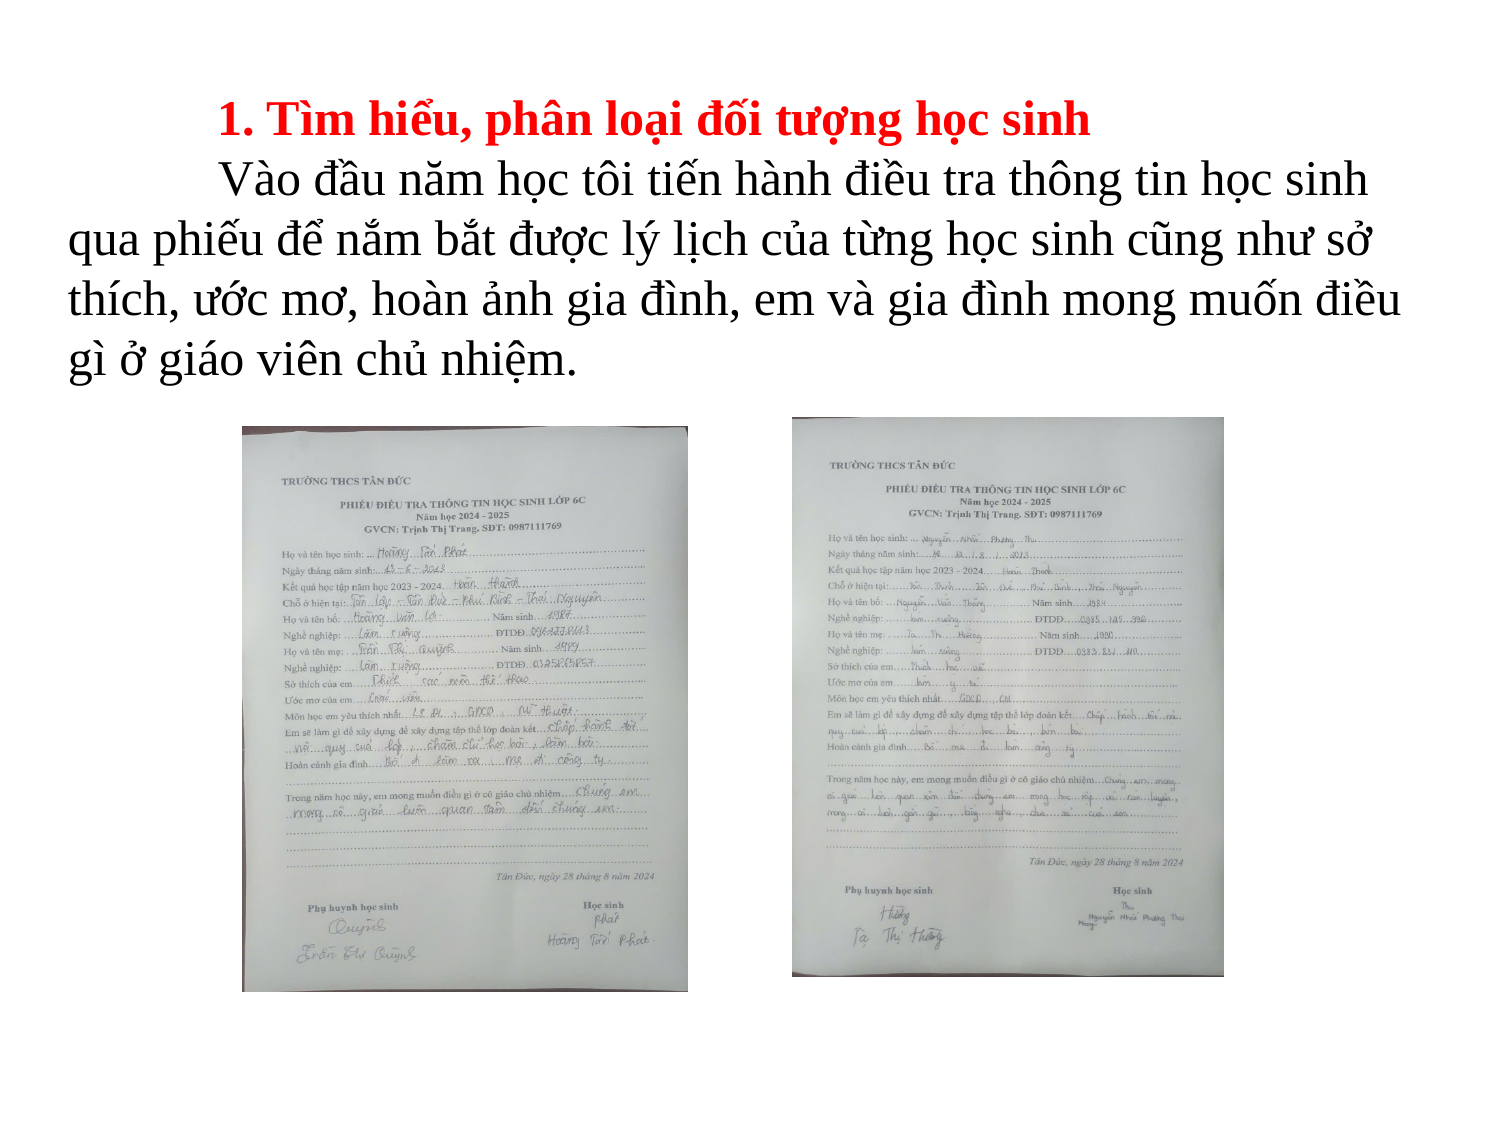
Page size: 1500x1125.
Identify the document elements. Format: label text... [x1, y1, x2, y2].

text_box 1. Tìm hiểu, phân loại đối tượng học sinh Vào đầu năm học tôi tiến hành điều tra thông tin học sinh qua phiếu để nắm bắt được lý lịch của từng học sinh cũng như sở thích, ước mơ, hoàn ảnh gia đình, em và gia đình mong muốn điều gì ở giáo viên chủ nhiệm. [53, 78, 1424, 453]
picture [792, 417, 1225, 978]
picture [241, 426, 688, 992]
